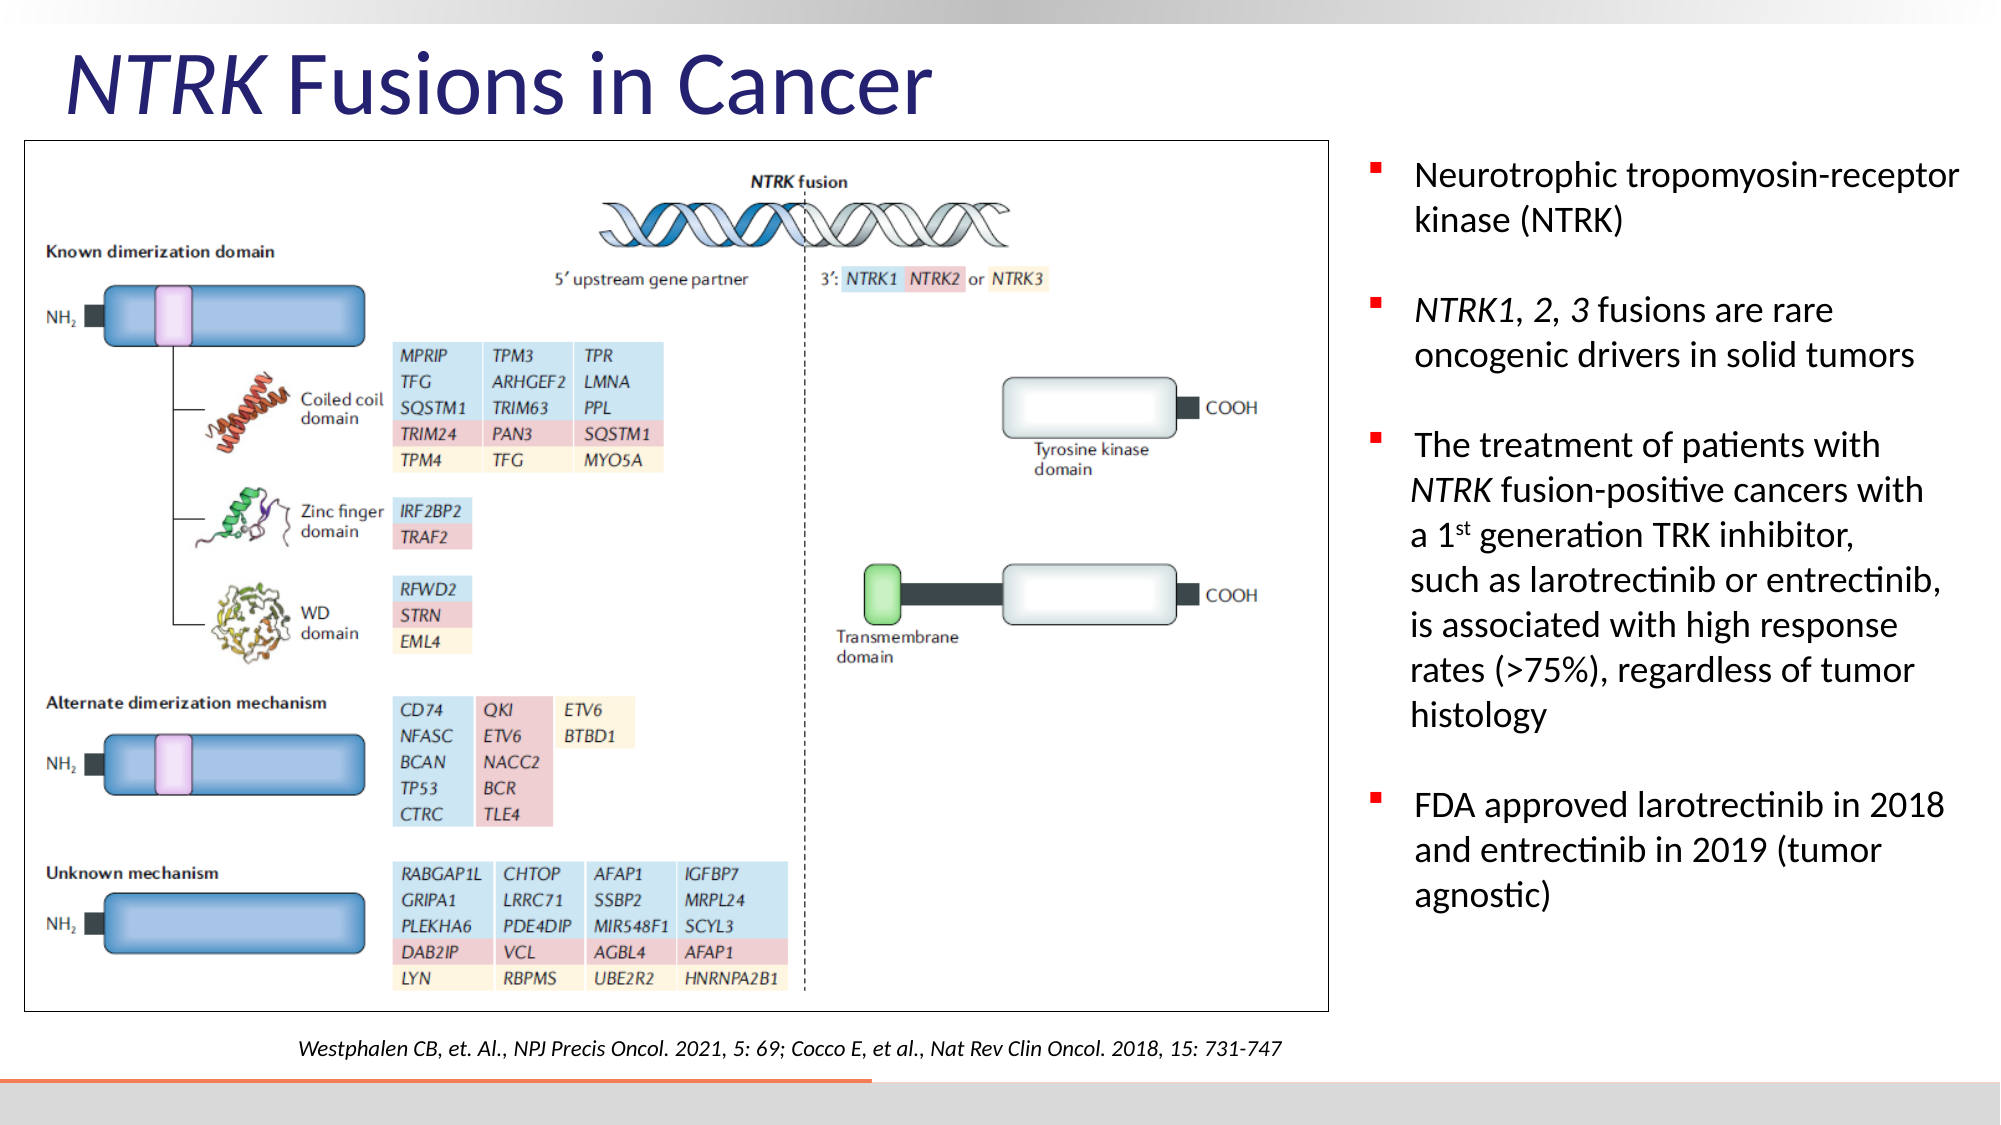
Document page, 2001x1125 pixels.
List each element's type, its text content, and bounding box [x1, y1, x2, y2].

text_box NTRK Fusions in Cancer [50, 16, 956, 140]
text_box [1301, 140, 1329, 1012]
text_box Neurotrophic tropomyosin-receptor kinase (NTRK) NTRK1, 2, 3 fusions are rare oncogenic drivers in solid tumors The treatment of patients with NTRK fusion-positive cancers with a 1st generation TRK inhibitor, such as larotrectinib or entrectinib, is associated with high response rates (>75%), regardless of tumor histology FDA approved larotrectinib in 2018 and entrectinib in 2019 (tumor agnostic) [1352, 142, 2000, 922]
text_box Westphalen CB, et. Al., NPJ Precis Oncol. 2021, 5: 69; Cocco E, et al., Nat Rev Clin Oncol. 2018, 15: 731-747 [283, 1026, 1298, 1069]
picture [0, 141, 1304, 1008]
text_box [871, 592, 2000, 1083]
